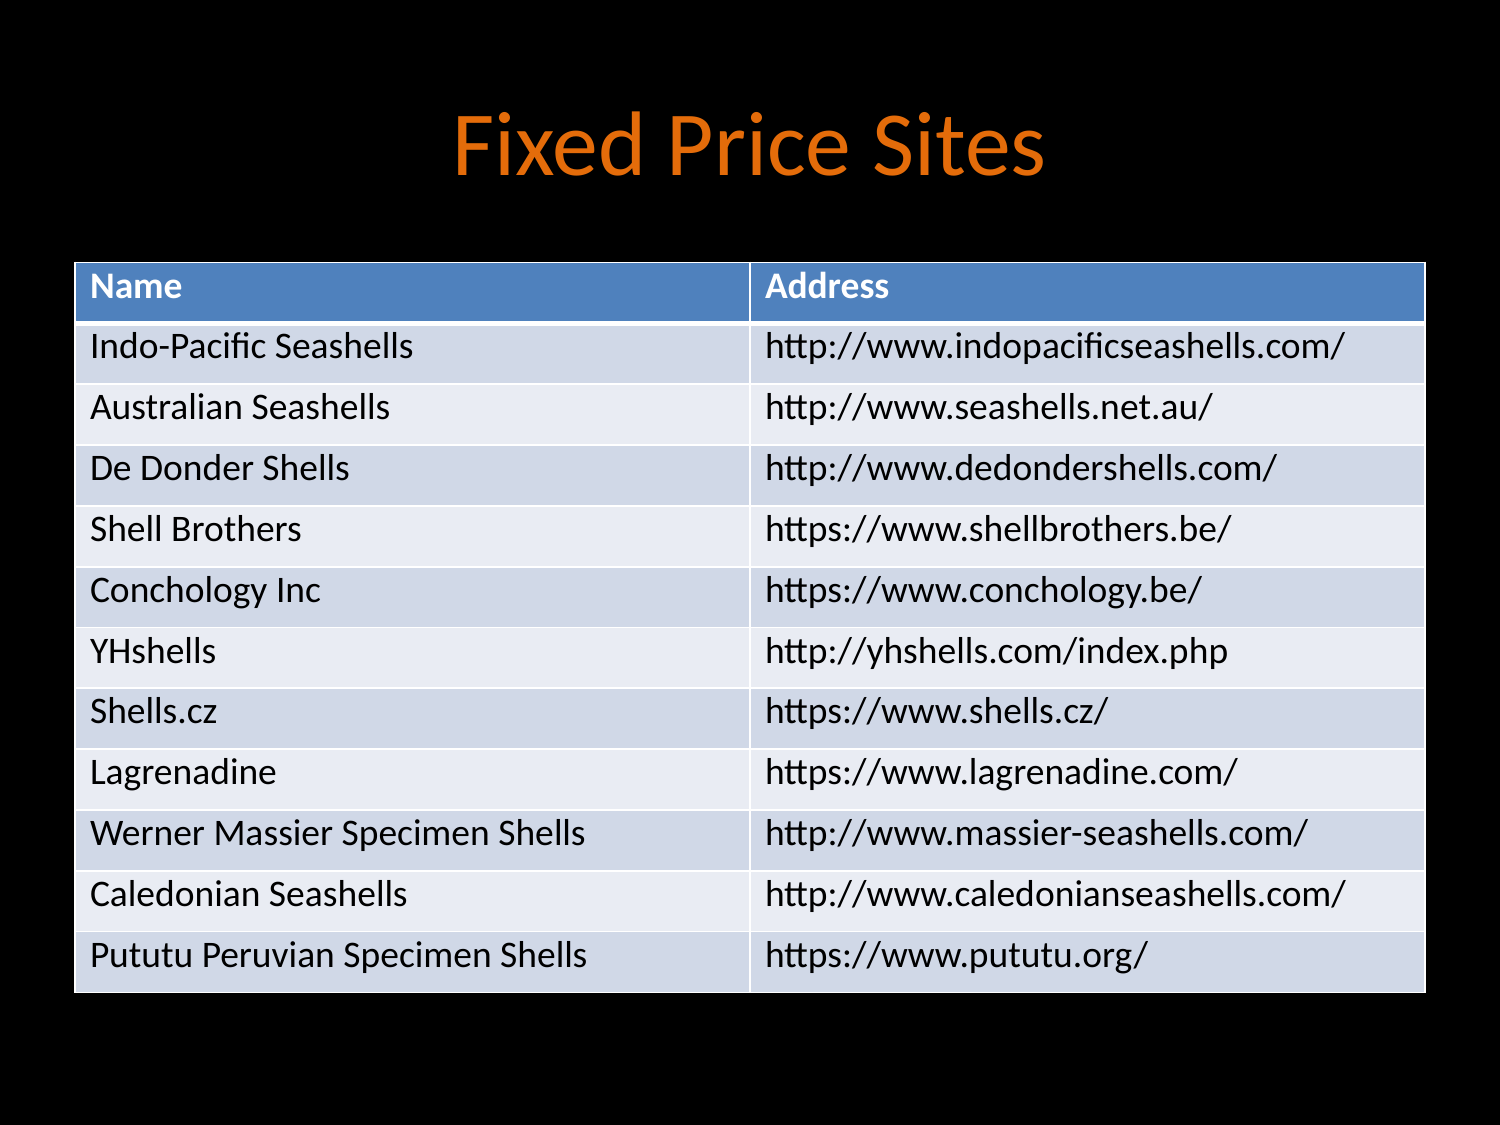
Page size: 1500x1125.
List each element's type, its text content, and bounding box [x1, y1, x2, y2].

table_cell Werner Massier Specimen Shells [76, 811, 749, 870]
table_cell De Donder Shells [76, 446, 749, 505]
table_cell https://www.shellbrothers.be/ [751, 507, 1424, 566]
table_cell http://www.indopacificseashells.com/ [751, 326, 1424, 383]
table_cell https://www.lagrenadine.com/ [751, 750, 1424, 809]
table_cell https://www.shells.cz/ [751, 689, 1424, 748]
table_cell https://www.conchology.be/ [751, 568, 1424, 627]
table_cell https://www.pututu.org/ [751, 932, 1424, 992]
table_cell Lagrenadine [76, 750, 749, 809]
table_cell http://www.massier-seashells.com/ [751, 811, 1424, 870]
table_cell Caledonian Seashells [76, 872, 749, 931]
table_cell http://www.caledonianseashells.com/ [751, 872, 1424, 931]
table_cell Shell Brothers [76, 507, 749, 566]
table_header Name [76, 263, 749, 321]
table_cell Conchology Inc [76, 568, 749, 627]
title Fixed Price Sites [75, 45, 1425, 233]
table_cell http://yhshells.com/index.php [751, 628, 1424, 687]
table_header Address [751, 263, 1424, 321]
table_cell http://www.seashells.net.au/ [751, 385, 1424, 444]
table_cell Australian Seashells [76, 385, 749, 444]
table_cell YHshells [76, 628, 749, 687]
table_cell Indo-Pacific Seashells [76, 326, 749, 383]
table_cell Shells.cz [76, 689, 749, 748]
table_cell http://www.dedondershells.com/ [751, 446, 1424, 505]
table_cell Pututu Peruvian Specimen Shells [76, 932, 749, 992]
